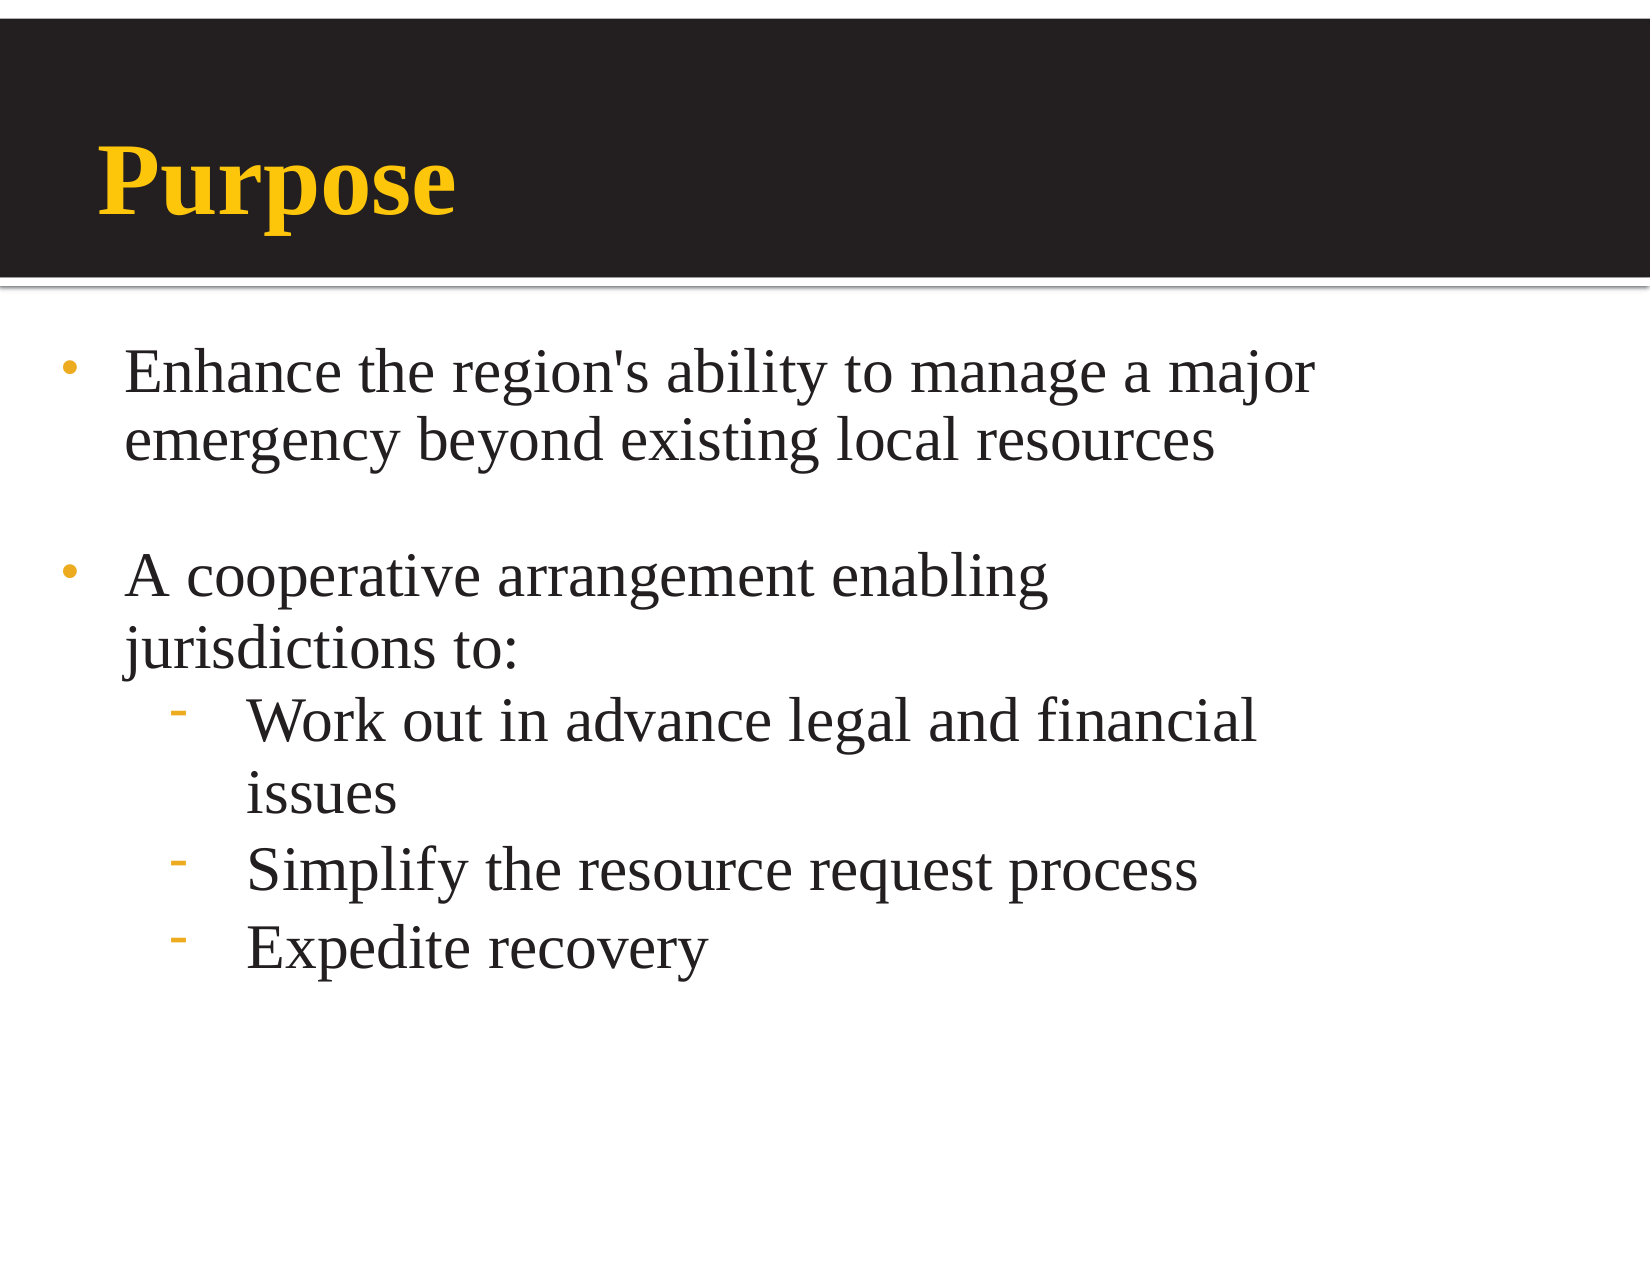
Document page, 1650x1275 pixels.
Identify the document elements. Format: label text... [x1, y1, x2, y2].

text_box Enhance the region's ability to manage a major emergency beyond existing local resources A cooperative arrangement enabling jurisdictions to: Work out in advance legal and financial issues Simplify the resource request process Expedite recovery [59, 336, 1478, 981]
picture [1555, 286, 1650, 294]
picture [0, 286, 95, 294]
text_box [82, 46, 1568, 273]
title Purpose [95, 111, 1555, 325]
